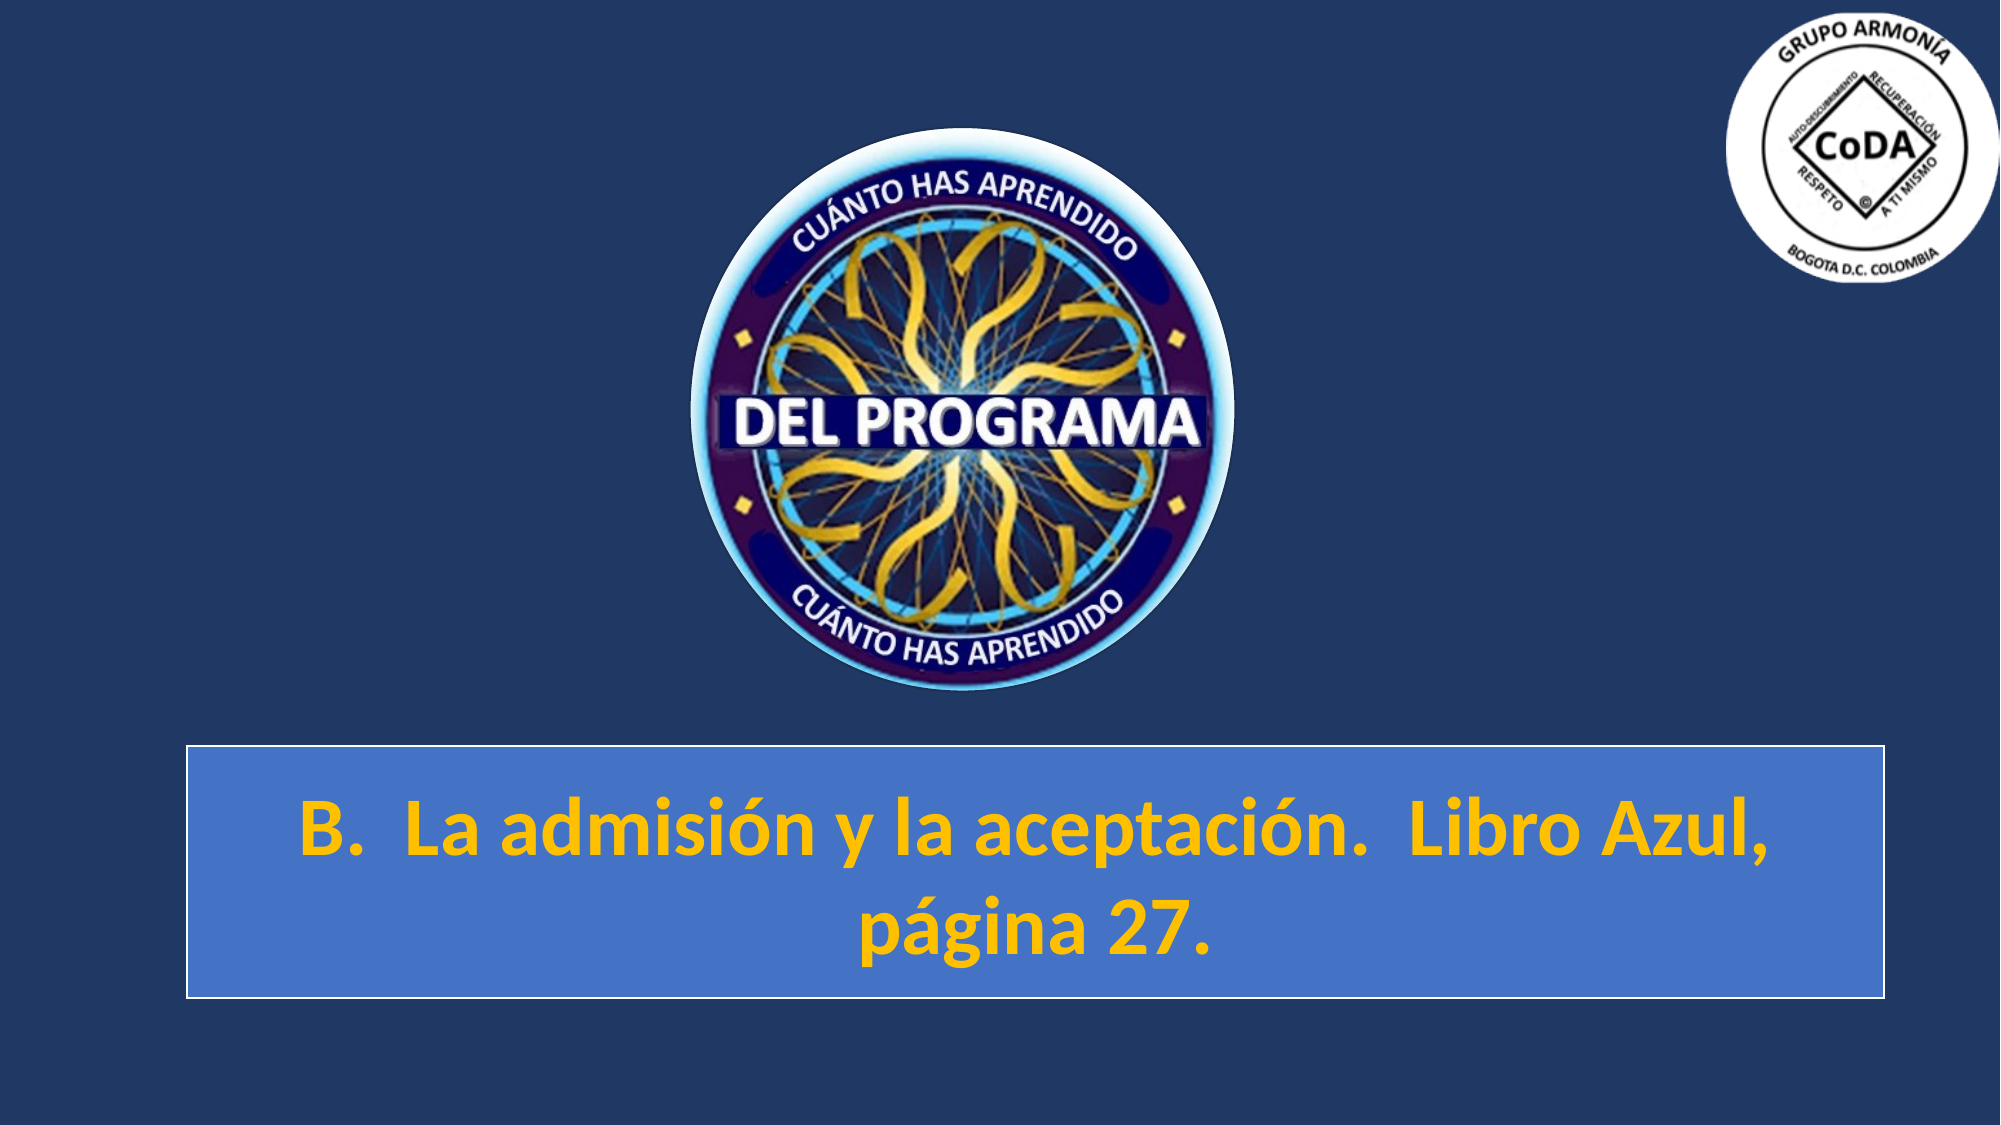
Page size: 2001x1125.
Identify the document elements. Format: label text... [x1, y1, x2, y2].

picture [1726, 11, 2000, 285]
text_box [688, 125, 1237, 693]
text_box B. La admisión y la aceptación. Libro Azul, página 27. [186, 745, 1885, 999]
